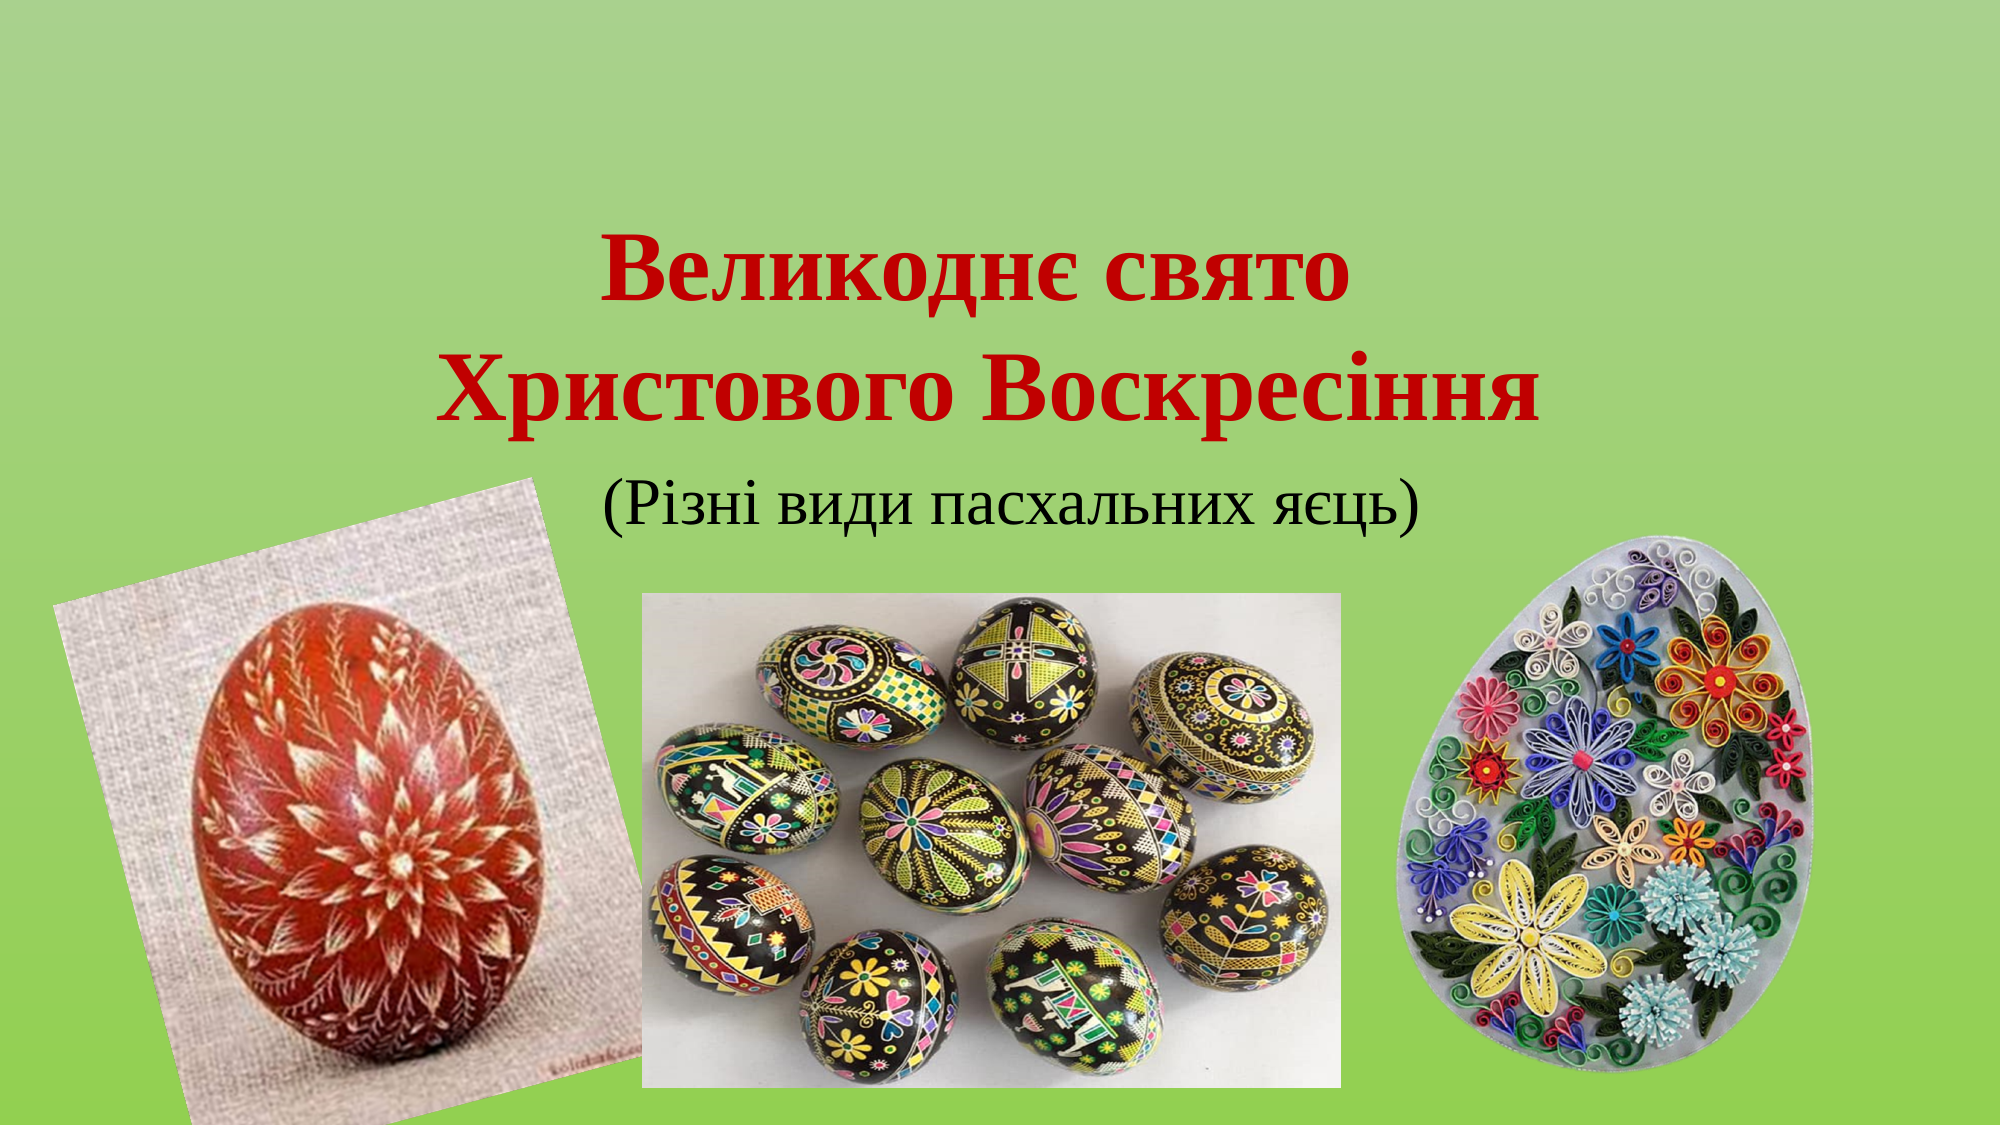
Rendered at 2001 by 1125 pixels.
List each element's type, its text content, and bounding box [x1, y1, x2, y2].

text_box Великоднє свято Христового Воскресіння [420, 192, 1558, 448]
picture [52, 476, 1895, 1125]
text_box (Різні види пасхальних яєць) [587, 450, 1437, 545]
